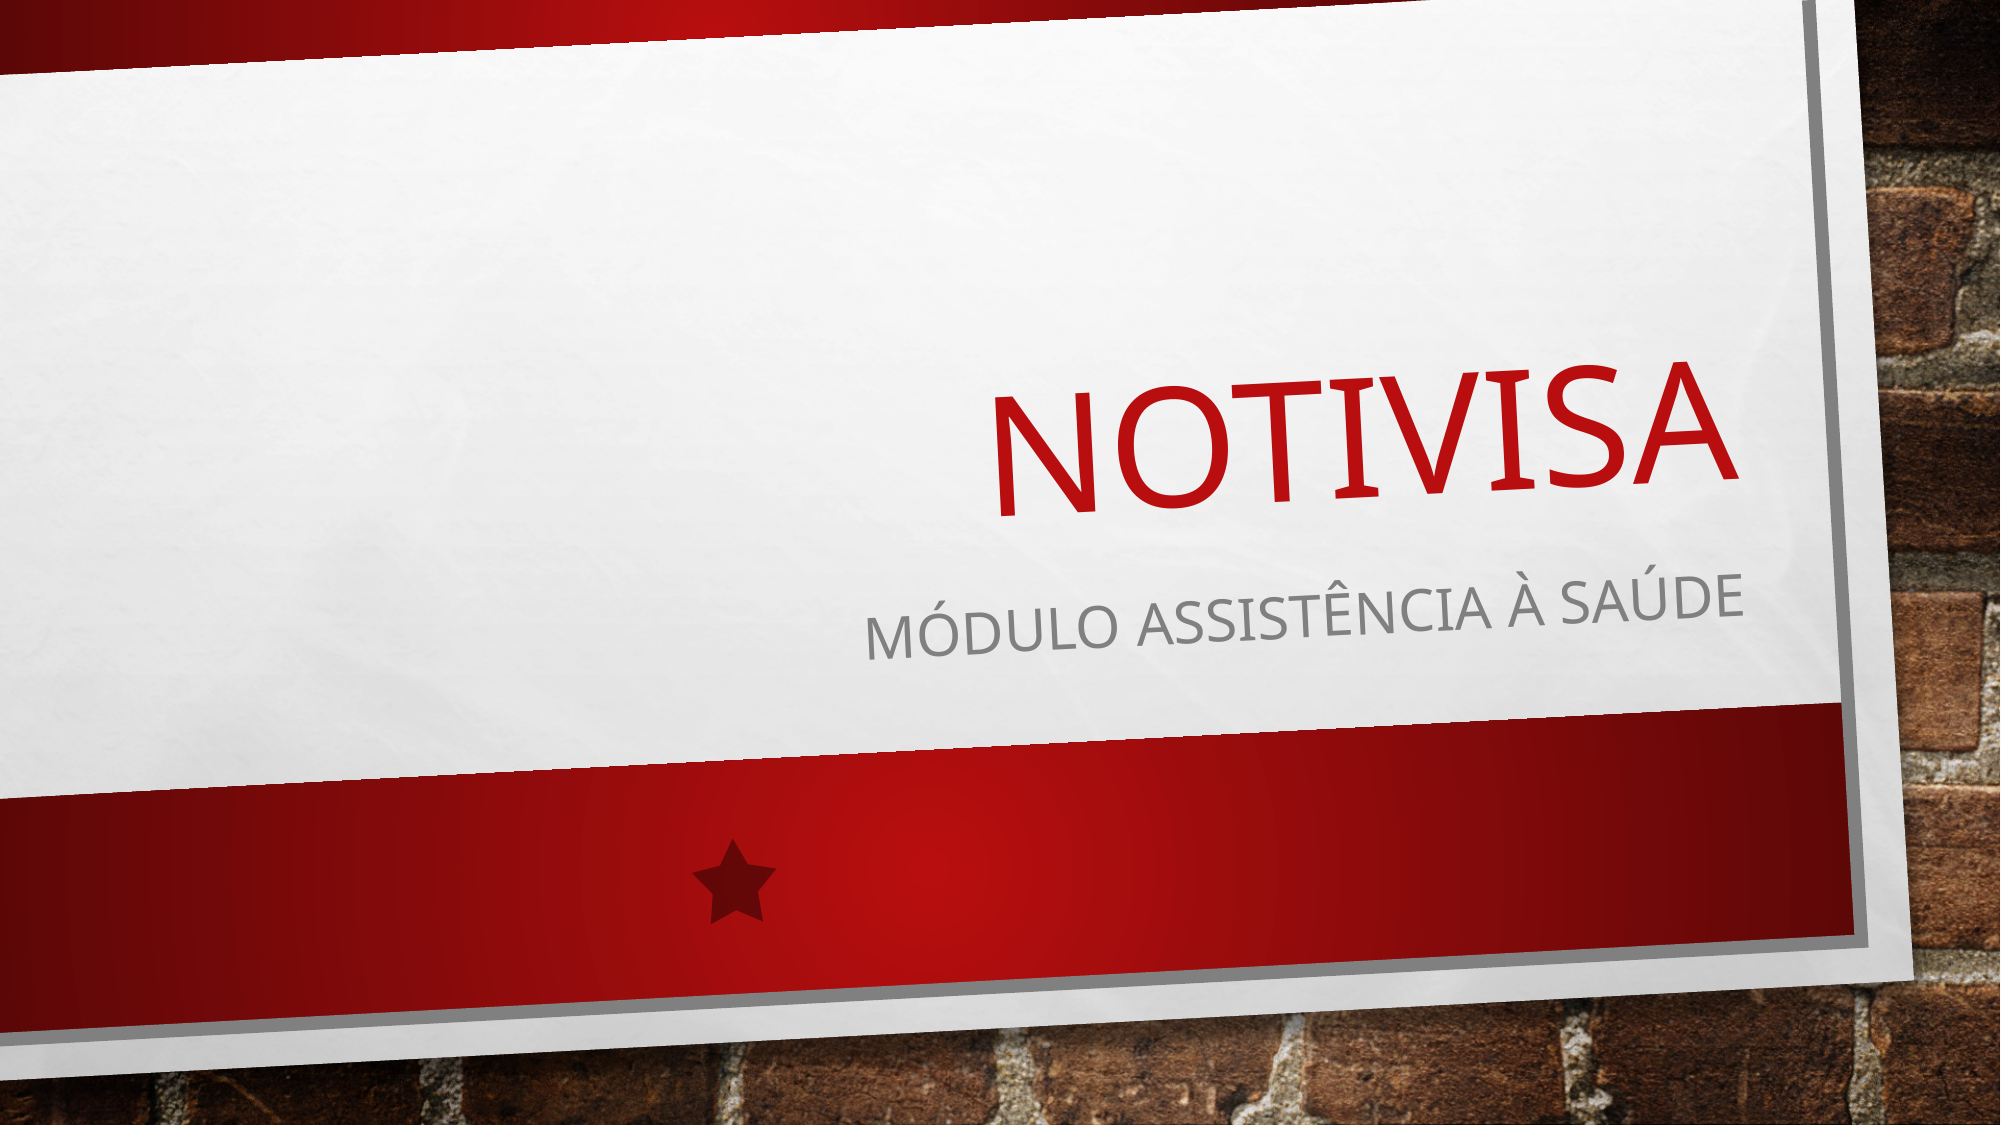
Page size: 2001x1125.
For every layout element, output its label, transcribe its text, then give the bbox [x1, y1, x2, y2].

picture [0, 0, 2000, 1125]
title Notivisa [135, 67, 1758, 605]
subtitle Módulo assistência à saúde [159, 533, 1763, 708]
